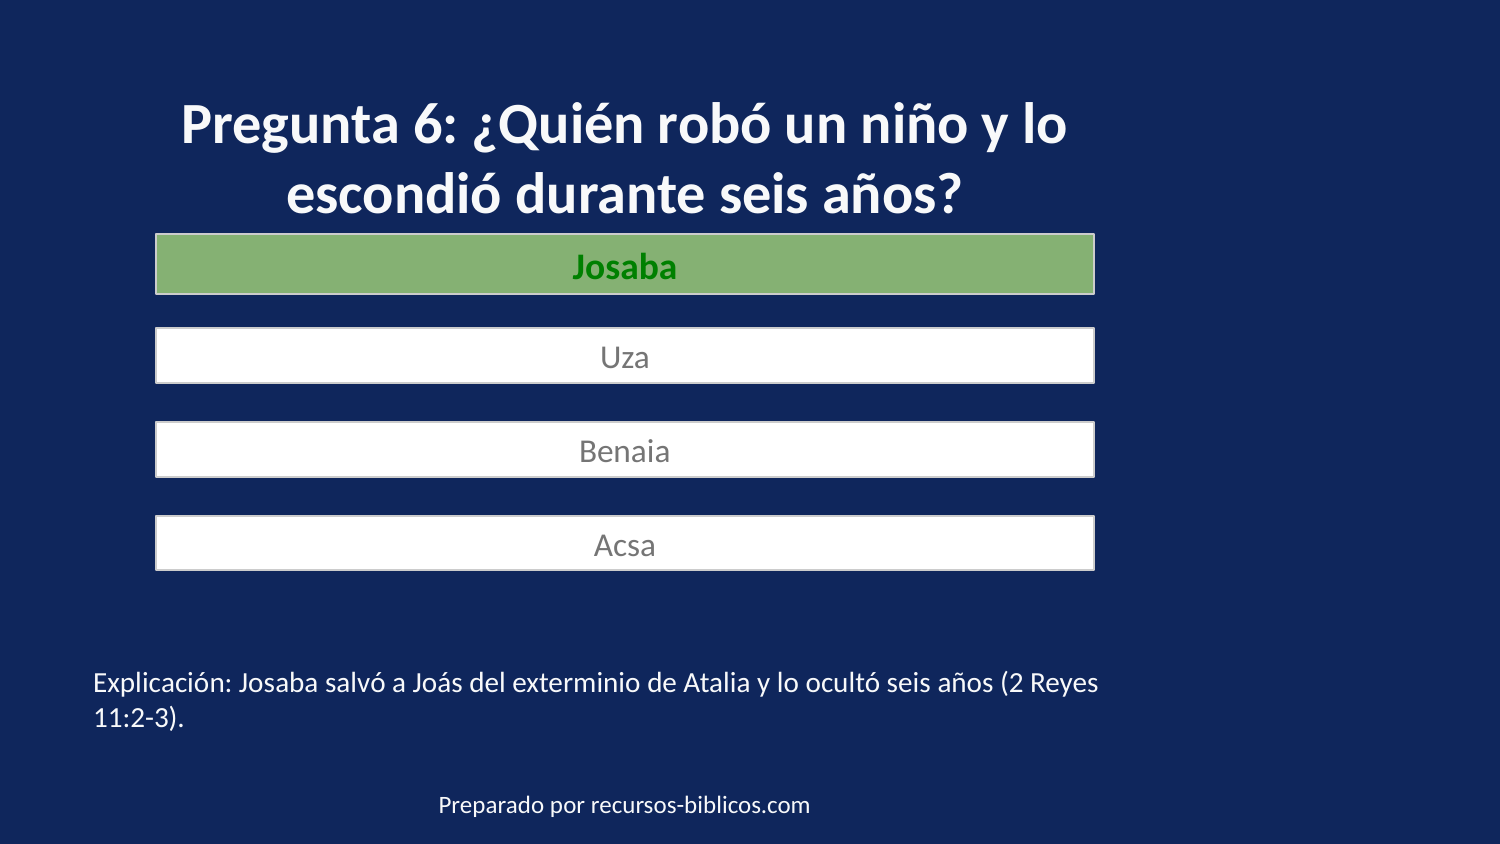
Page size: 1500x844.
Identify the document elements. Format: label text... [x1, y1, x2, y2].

text_box Explicación: Josaba salvó a Joás del exterminio de Atalia y lo ocultó seis años (2 Reyes 11:2-3). [78, 656, 1172, 742]
text_box Josaba [156, 234, 1094, 295]
text_box Preparado por recursos-biblicos.com [78, 781, 1172, 827]
text_box Acsa [156, 515, 1094, 571]
text_box Pregunta 6: ¿Quién robó un niño y lo escondió durante seis años? [78, 78, 1172, 233]
text_box Benaia [156, 421, 1094, 477]
text_box Uza [156, 328, 1094, 383]
